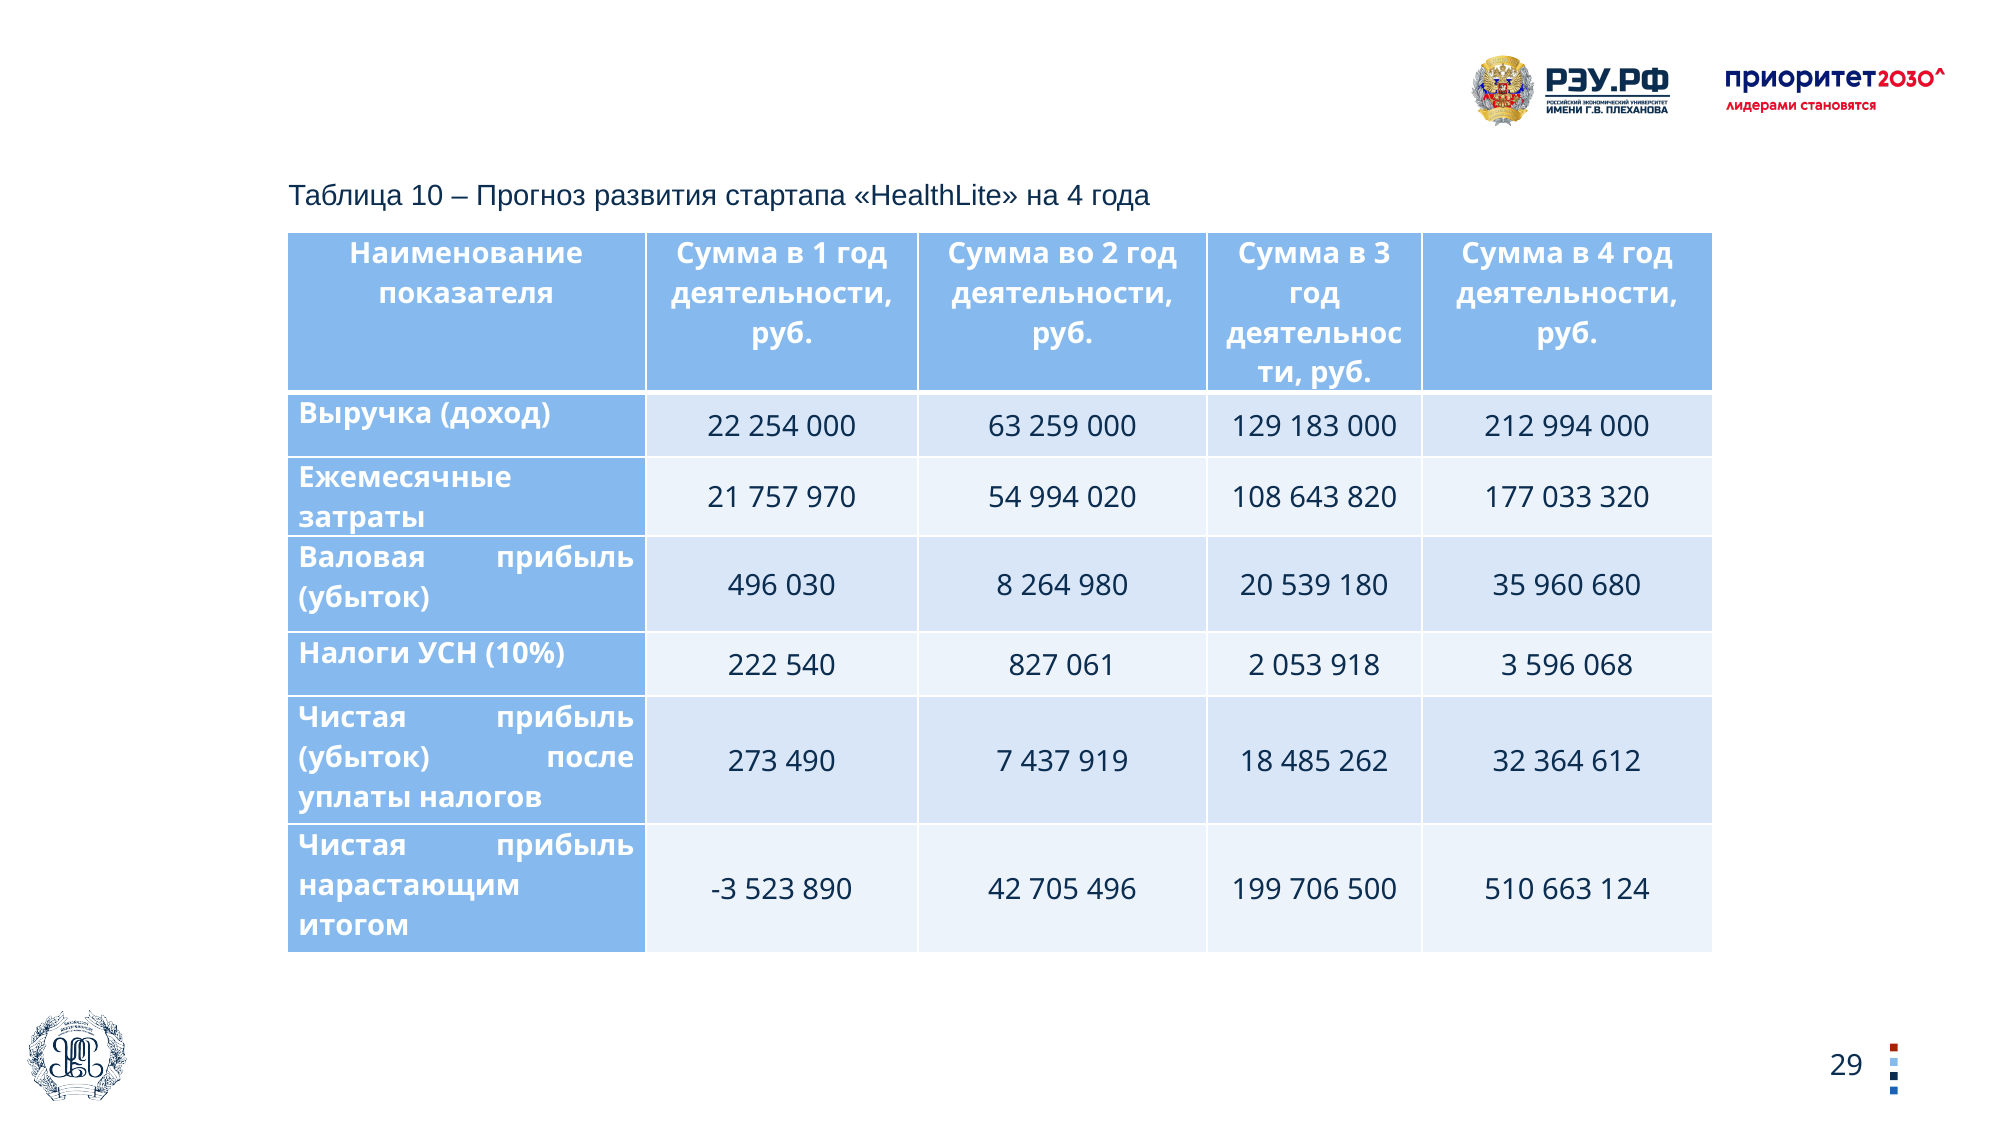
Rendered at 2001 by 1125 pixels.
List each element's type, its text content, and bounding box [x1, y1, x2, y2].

table_cell 63 259 000 [919, 395, 1206, 456]
table_cell Чистая прибыль (убыток) после уплаты налогов [288, 697, 645, 823]
table_cell 18 485 262 [1208, 697, 1421, 823]
table_cell Чистая прибыль нарастающим итогом [288, 825, 645, 952]
picture [1726, 68, 1945, 113]
table_cell 21 757 970 [647, 458, 917, 535]
table_cell 108 643 820 [1208, 458, 1421, 535]
table_header Наименование показателя [288, 233, 645, 390]
table_cell 510 663 124 [1423, 825, 1712, 952]
text_box Таблица 10 – Прогноз развития стартапа «HealthLite» на 4 года [273, 168, 1175, 219]
picture [27, 1010, 127, 1101]
table_cell 3 596 068 [1423, 633, 1712, 695]
table_cell 177 033 320 [1423, 458, 1712, 535]
table_cell 7 437 919 [919, 697, 1206, 823]
table_cell 2 053 918 [1208, 633, 1421, 695]
table_cell 273 490 [647, 697, 917, 823]
table_cell -3 523 890 [647, 825, 917, 952]
table_header Сумма в 1 год деятельности, руб. [647, 233, 917, 390]
table_header Сумма в 4 год деятельности, руб. [1423, 233, 1712, 390]
table_header Сумма в 3 год деятельности, руб. [1208, 233, 1421, 390]
table_cell 22 254 000 [647, 395, 917, 456]
table_cell Выручка (доход) [288, 395, 645, 456]
table_cell 54 994 020 [919, 458, 1206, 535]
table_cell 222 540 [647, 633, 917, 695]
picture [1461, 31, 1680, 155]
table_cell Ежемесячные затраты [288, 458, 645, 535]
table_cell 8 264 980 [919, 537, 1206, 631]
table_cell 212 994 000 [1423, 395, 1712, 456]
table_cell 32 364 612 [1423, 697, 1712, 823]
table_cell 129 183 000 [1208, 395, 1421, 456]
table_cell Налоги УСН (10%) [288, 633, 645, 695]
table_cell 42 705 496 [919, 825, 1206, 952]
table_cell 827 061 [919, 633, 1206, 695]
table_cell 20 539 180 [1208, 537, 1421, 631]
table_header Сумма во 2 год деятельности, руб. [919, 233, 1206, 390]
table_cell Валовая прибыль (убыток) [288, 537, 645, 631]
table_cell 35 960 680 [1423, 537, 1712, 631]
table_cell 199 706 500 [1208, 825, 1421, 952]
table_cell 496 030 [647, 537, 917, 631]
